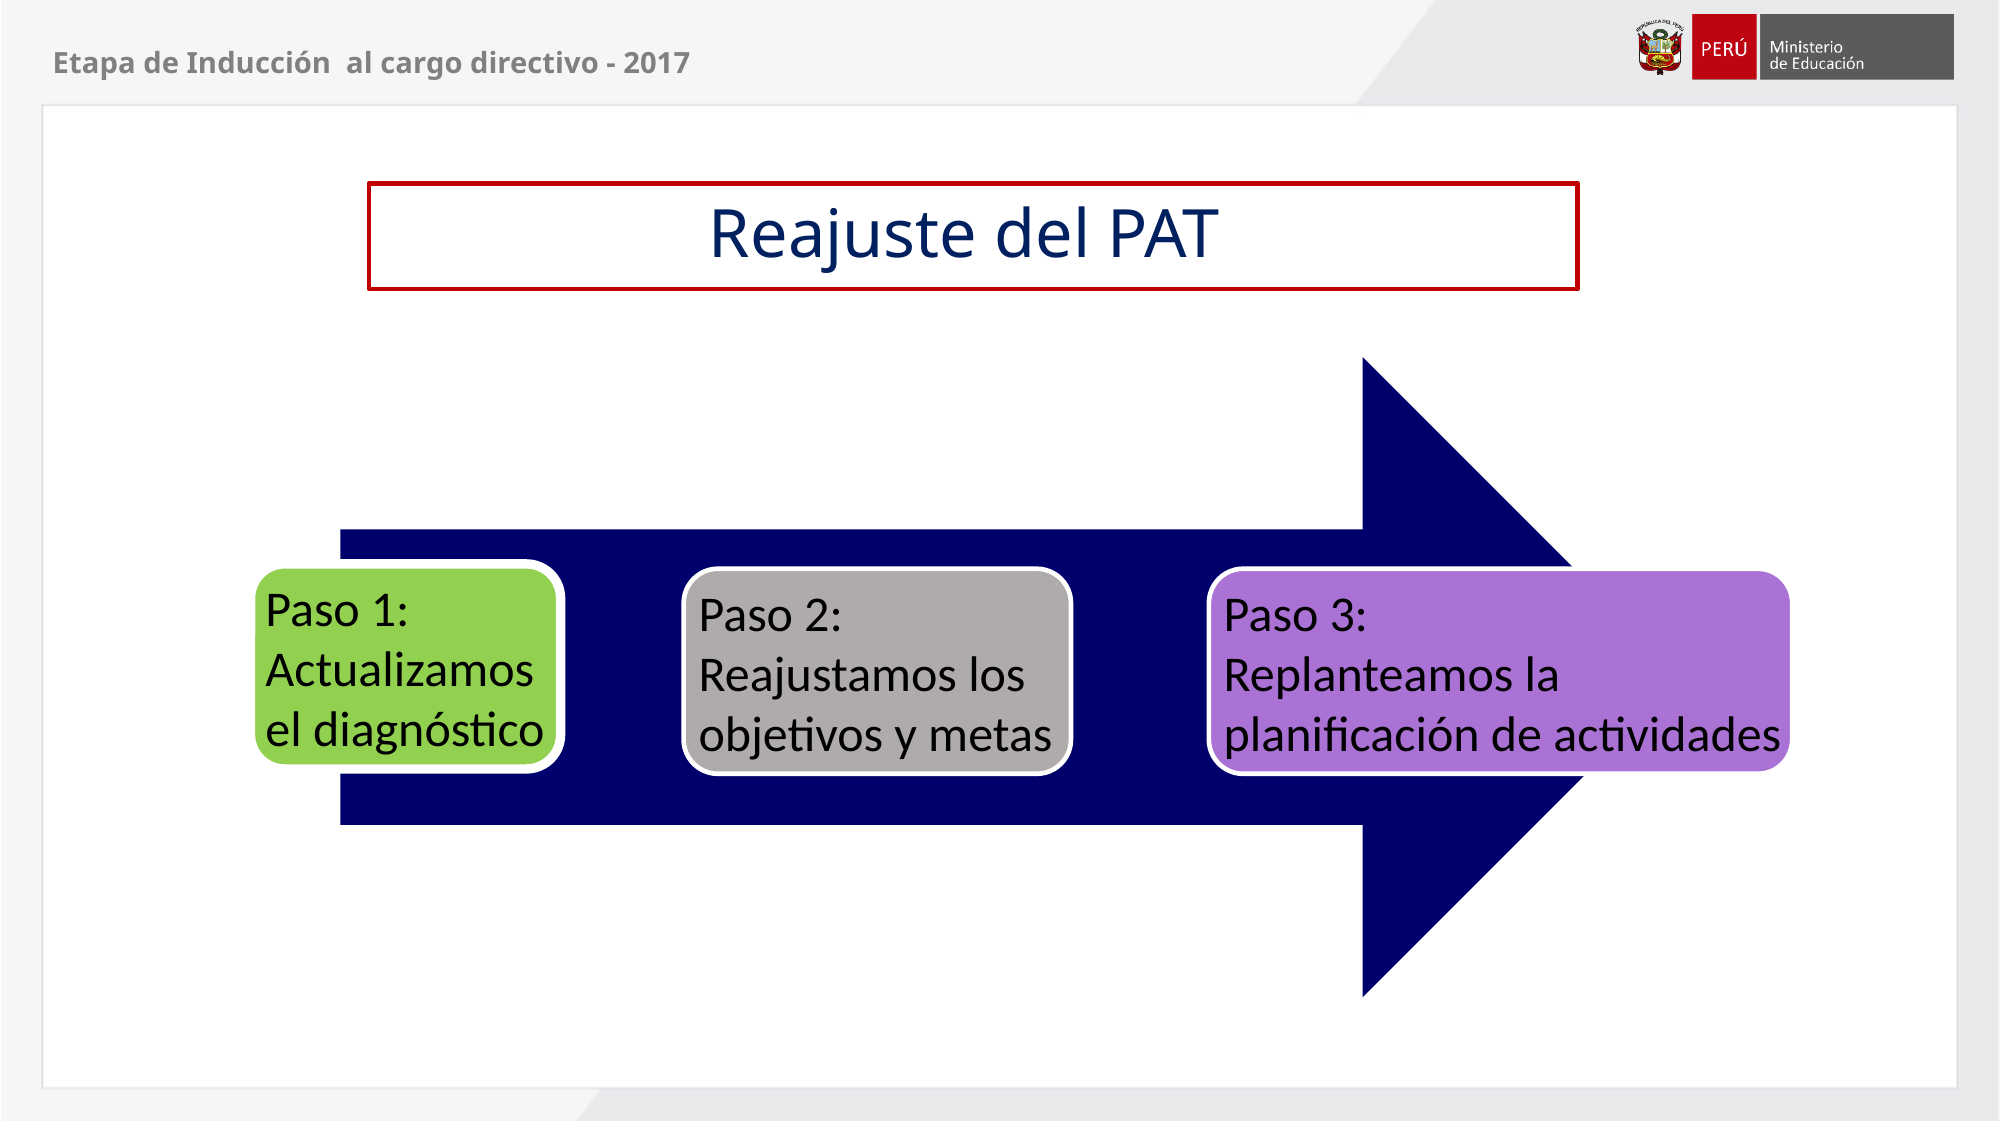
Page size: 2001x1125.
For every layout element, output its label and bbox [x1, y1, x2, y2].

text_box [0, 0, 2000, 1121]
text_box [683, 568, 1071, 774]
text_box [1208, 568, 1805, 774]
text_box [250, 563, 577, 769]
